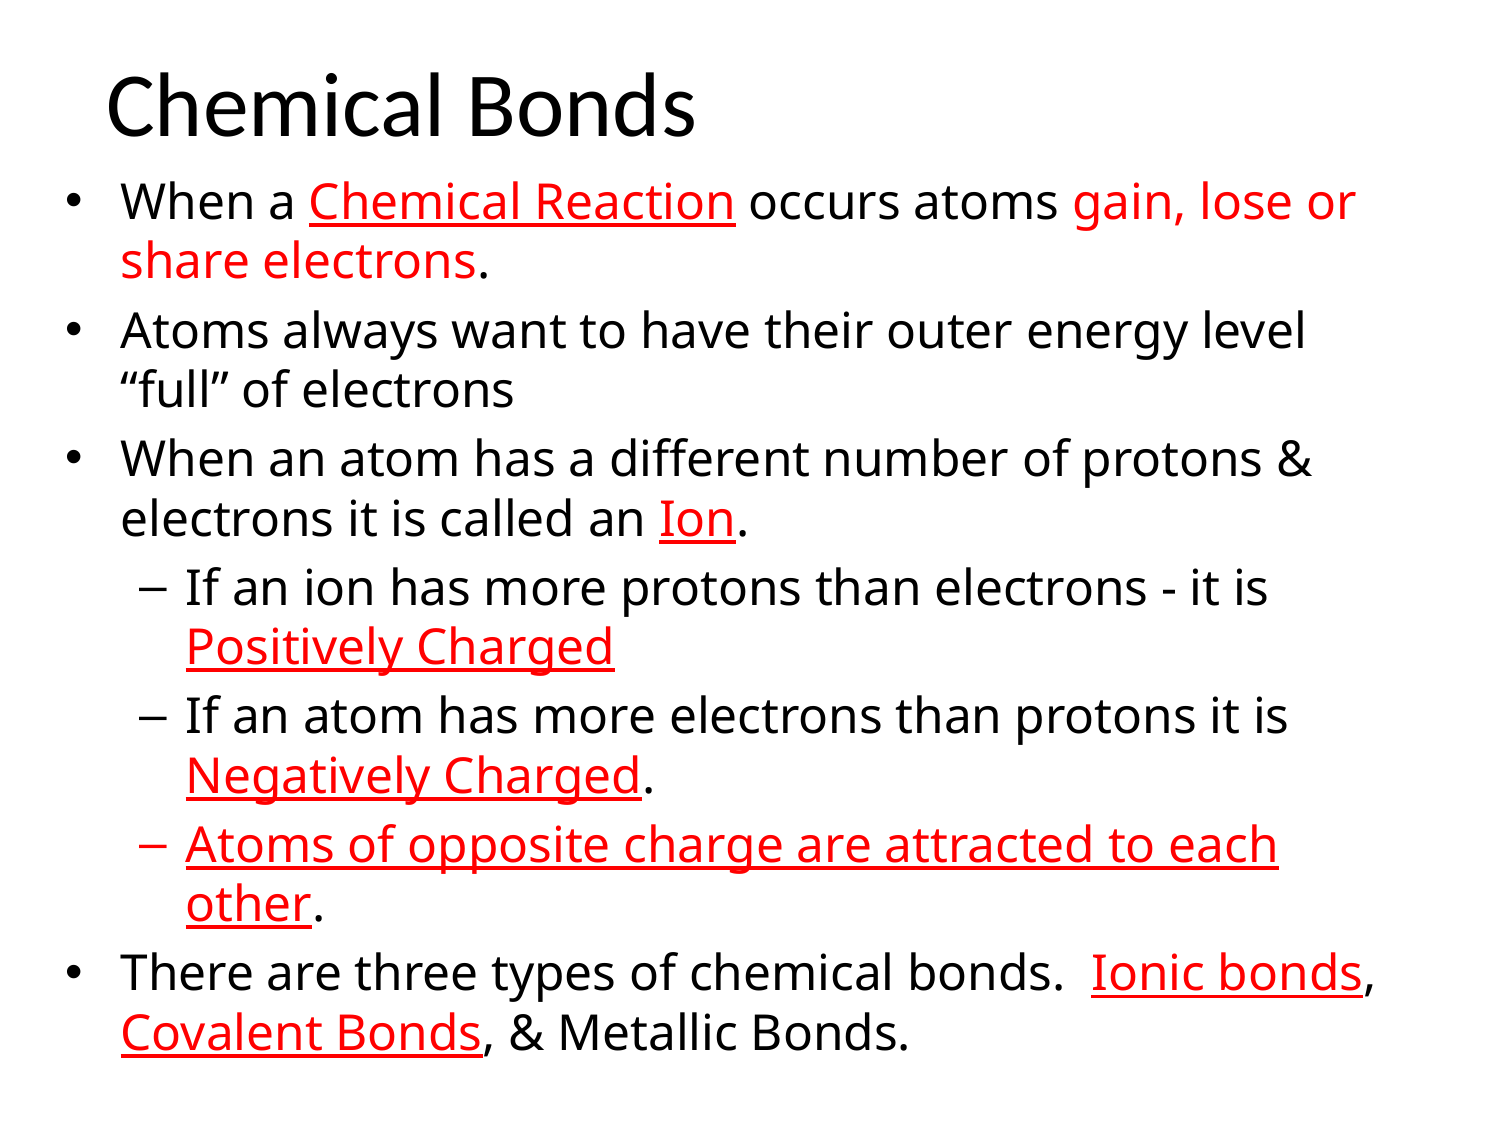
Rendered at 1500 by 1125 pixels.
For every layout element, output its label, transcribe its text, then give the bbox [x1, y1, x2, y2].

title Chemical Bonds [62, 37, 763, 162]
list When a Chemical Reaction occurs atoms gain, lose or share electrons. Atoms always want to have their outer energy level “full” of electrons When an atom has a different number of protons & electrons it is called an Ion. If an ion has more protons than electrons - it is Positively Charged If an atom has more electrons than protons it is Negatively Charged. Atoms of opposite charge are attracted to each other. There are three types of chemical bonds. Ionic bonds, Covalent Bonds, & Metallic Bonds. [50, 162, 1438, 1075]
